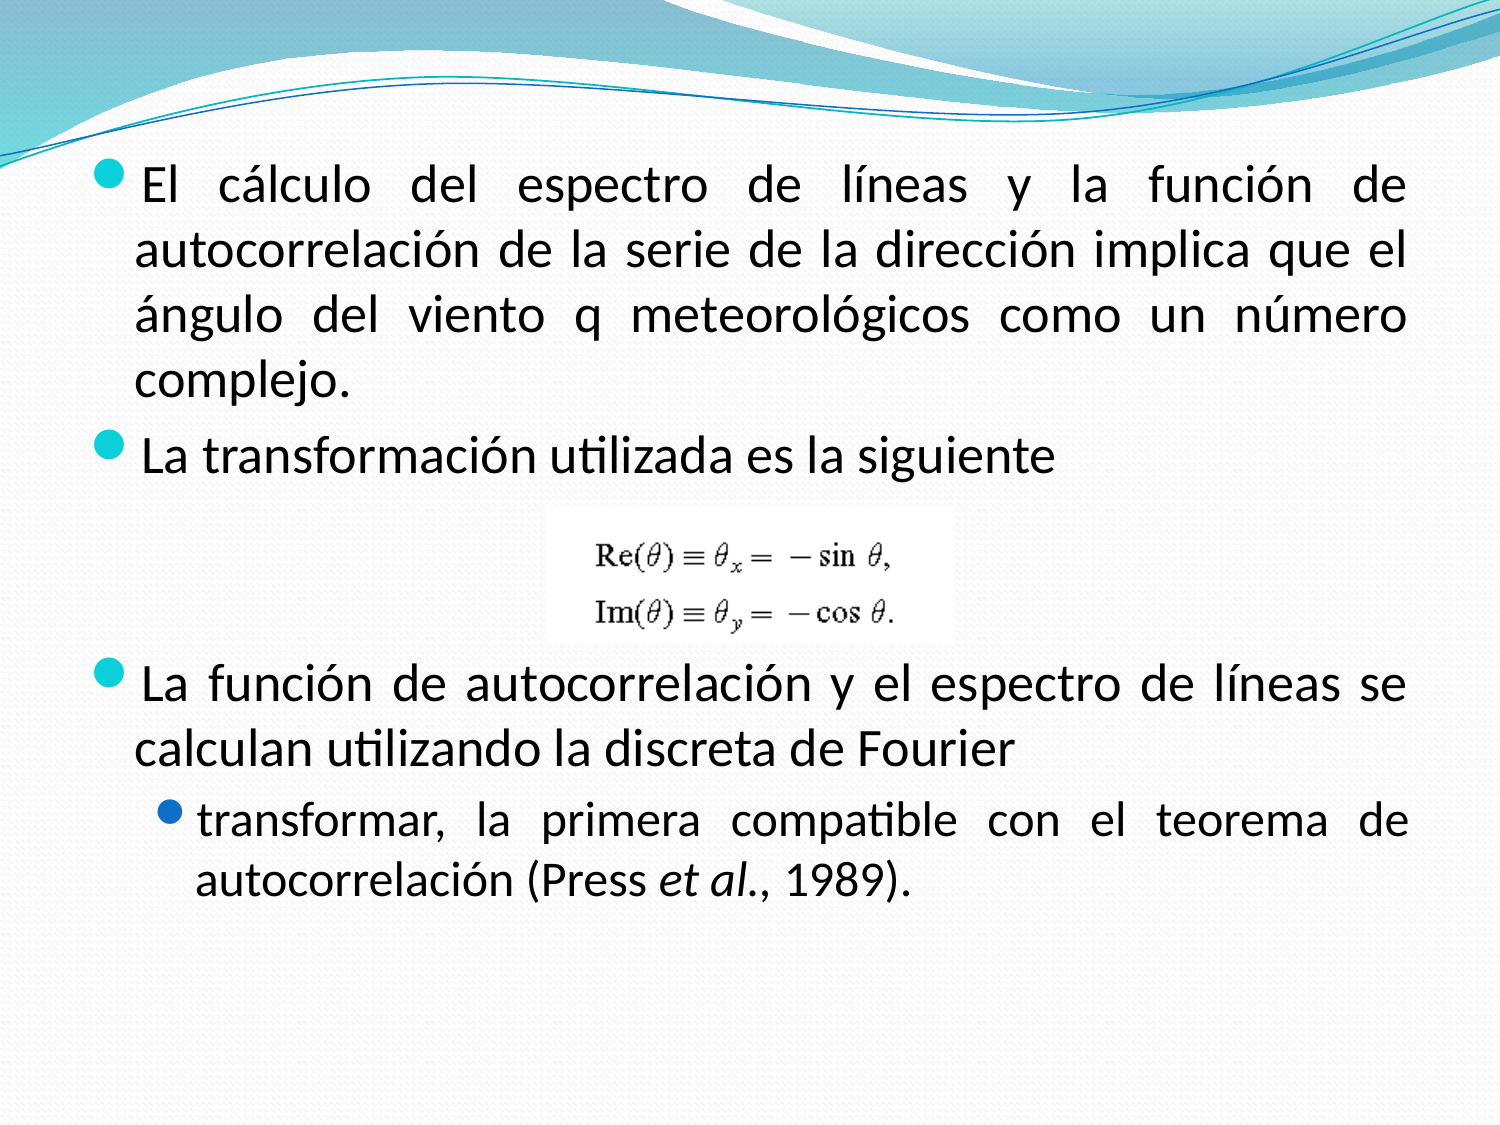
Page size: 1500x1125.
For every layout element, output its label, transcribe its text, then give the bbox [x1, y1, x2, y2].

list El cálculo del espectro de líneas y la función de autocorrelación de la serie de la dirección implica que el ángulo del viento q meteorológicos como un número complejo. La transformación utilizada es la siguiente La función de autocorrelación y el espectro de líneas se calculan utilizando la discreta de Fourier transformar, la primera compatible con el teorema de autocorrelación (Press et al., 1989). [75, 140, 1425, 1038]
picture [546, 504, 954, 646]
